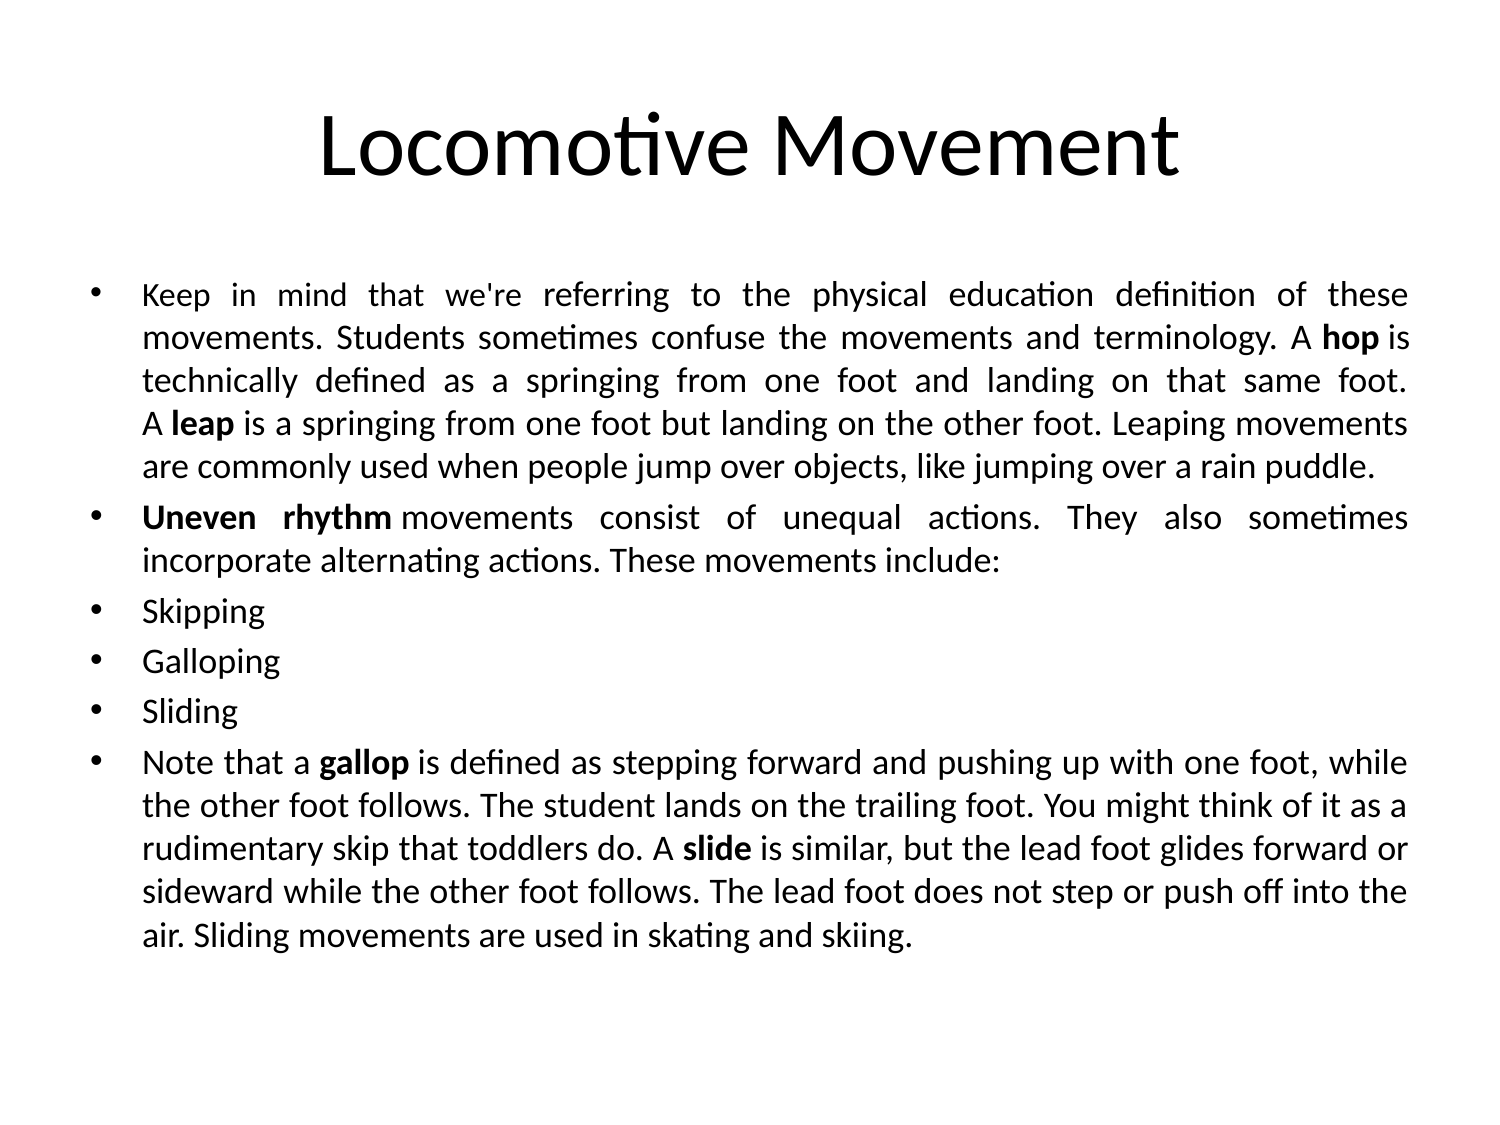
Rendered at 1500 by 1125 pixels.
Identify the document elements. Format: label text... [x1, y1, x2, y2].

list Keep in mind that we're referring to the physical education definition of these movements. Students sometimes confuse the movements and terminology. A hop is technically defined as a springing from one foot and landing on that same foot. A leap is a springing from one foot but landing on the other foot. Leaping movements are commonly used when people jump over objects, like jumping over a rain puddle. Uneven rhythm movements consist of unequal actions. They also sometimes incorporate alternating actions. These movements include: Skipping Galloping Sliding Note that a gallop is defined as stepping forward and pushing up with one foot, while the other foot follows. The student lands on the trailing foot. You might think of it as a rudimentary skip that toddlers do. A slide is similar, but the lead foot glides forward or sideward while the other foot follows. The lead foot does not step or push off into the air. Sliding movements are used in skating and skiing. [75, 262, 1425, 1005]
title Locomotive Movement [75, 45, 1425, 233]
